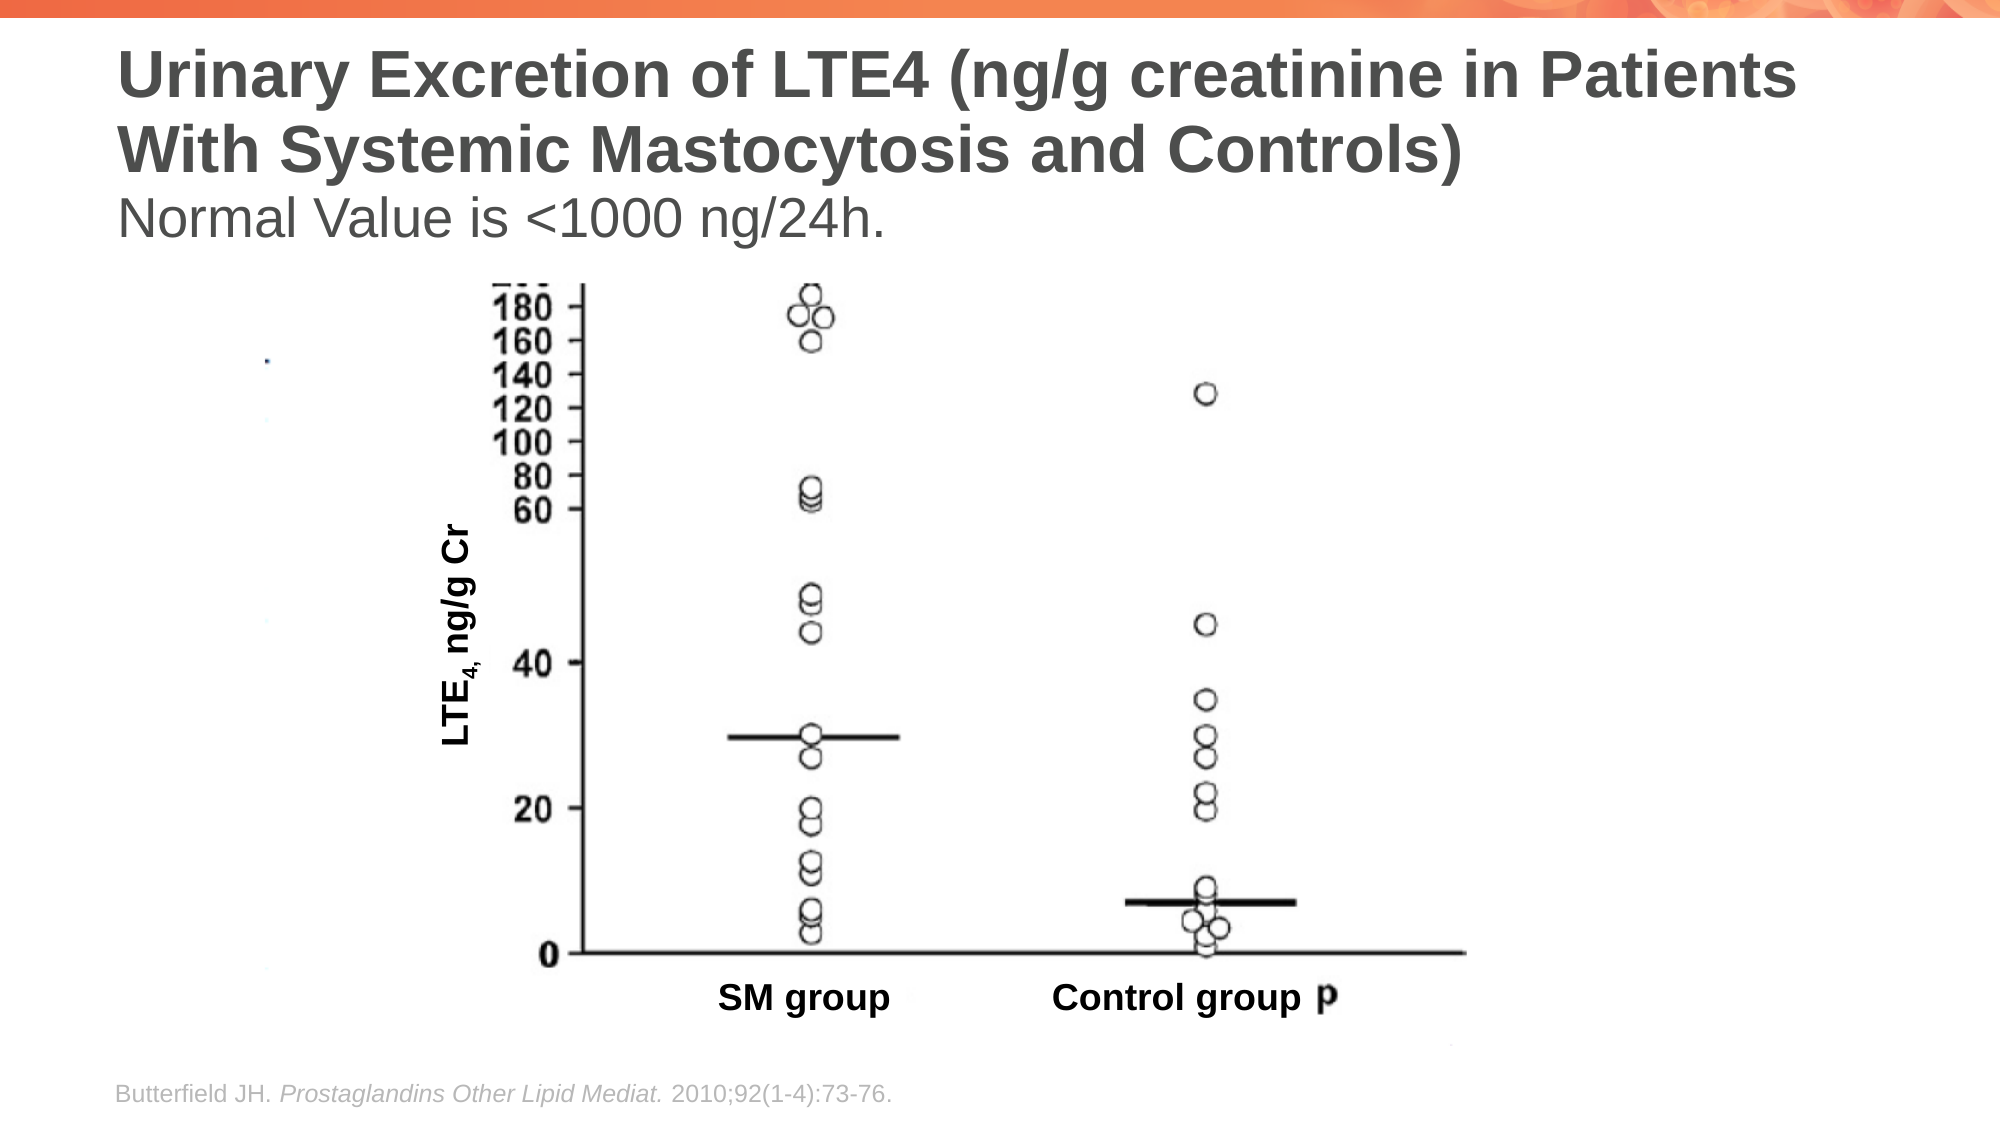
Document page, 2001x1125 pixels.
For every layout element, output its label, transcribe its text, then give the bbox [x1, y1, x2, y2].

picture [0, 0, 2000, 18]
text_box Urinary Excretion of LTE4 (ng/g creatinine in Patients With Systemic Mastocytosis and Controls) Normal Value is <1000 ng/24h. [102, 29, 1865, 261]
footer Butterfield JH. Prostaglandins Other Lipid Mediat. 2010;92(1-4):73-76. [99, 1042, 1863, 1116]
picture [246, 268, 1688, 1047]
